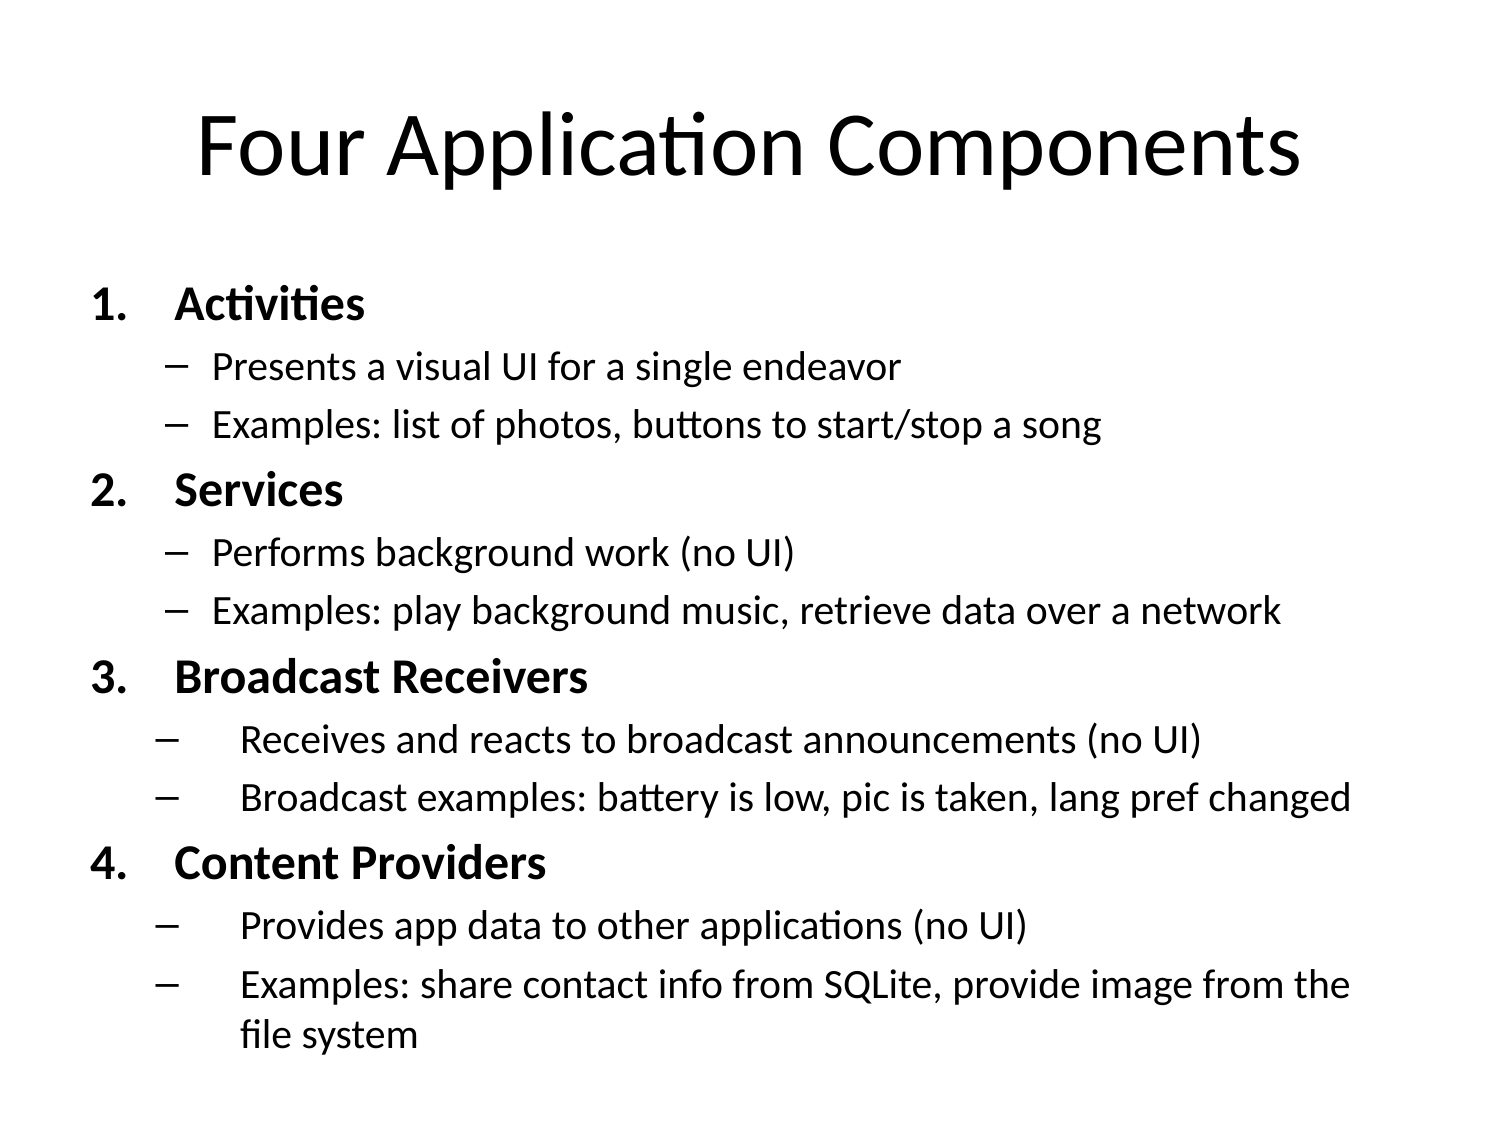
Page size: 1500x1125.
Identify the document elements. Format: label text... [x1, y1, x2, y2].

list Activities Presents a visual UI for a single endeavor Examples: list of photos, buttons to start/stop a song Services Performs background work (no UI) Examples: play background music, retrieve data over a network Broadcast Receivers Receives and reacts to broadcast announcements (no UI) Broadcast examples: battery is low, pic is taken, lang pref changed Content Providers Provides app data to other applications (no UI) Examples: share contact info from SQLite, provide image from the file system [75, 262, 1425, 1050]
title Four Application Components [75, 45, 1425, 233]
